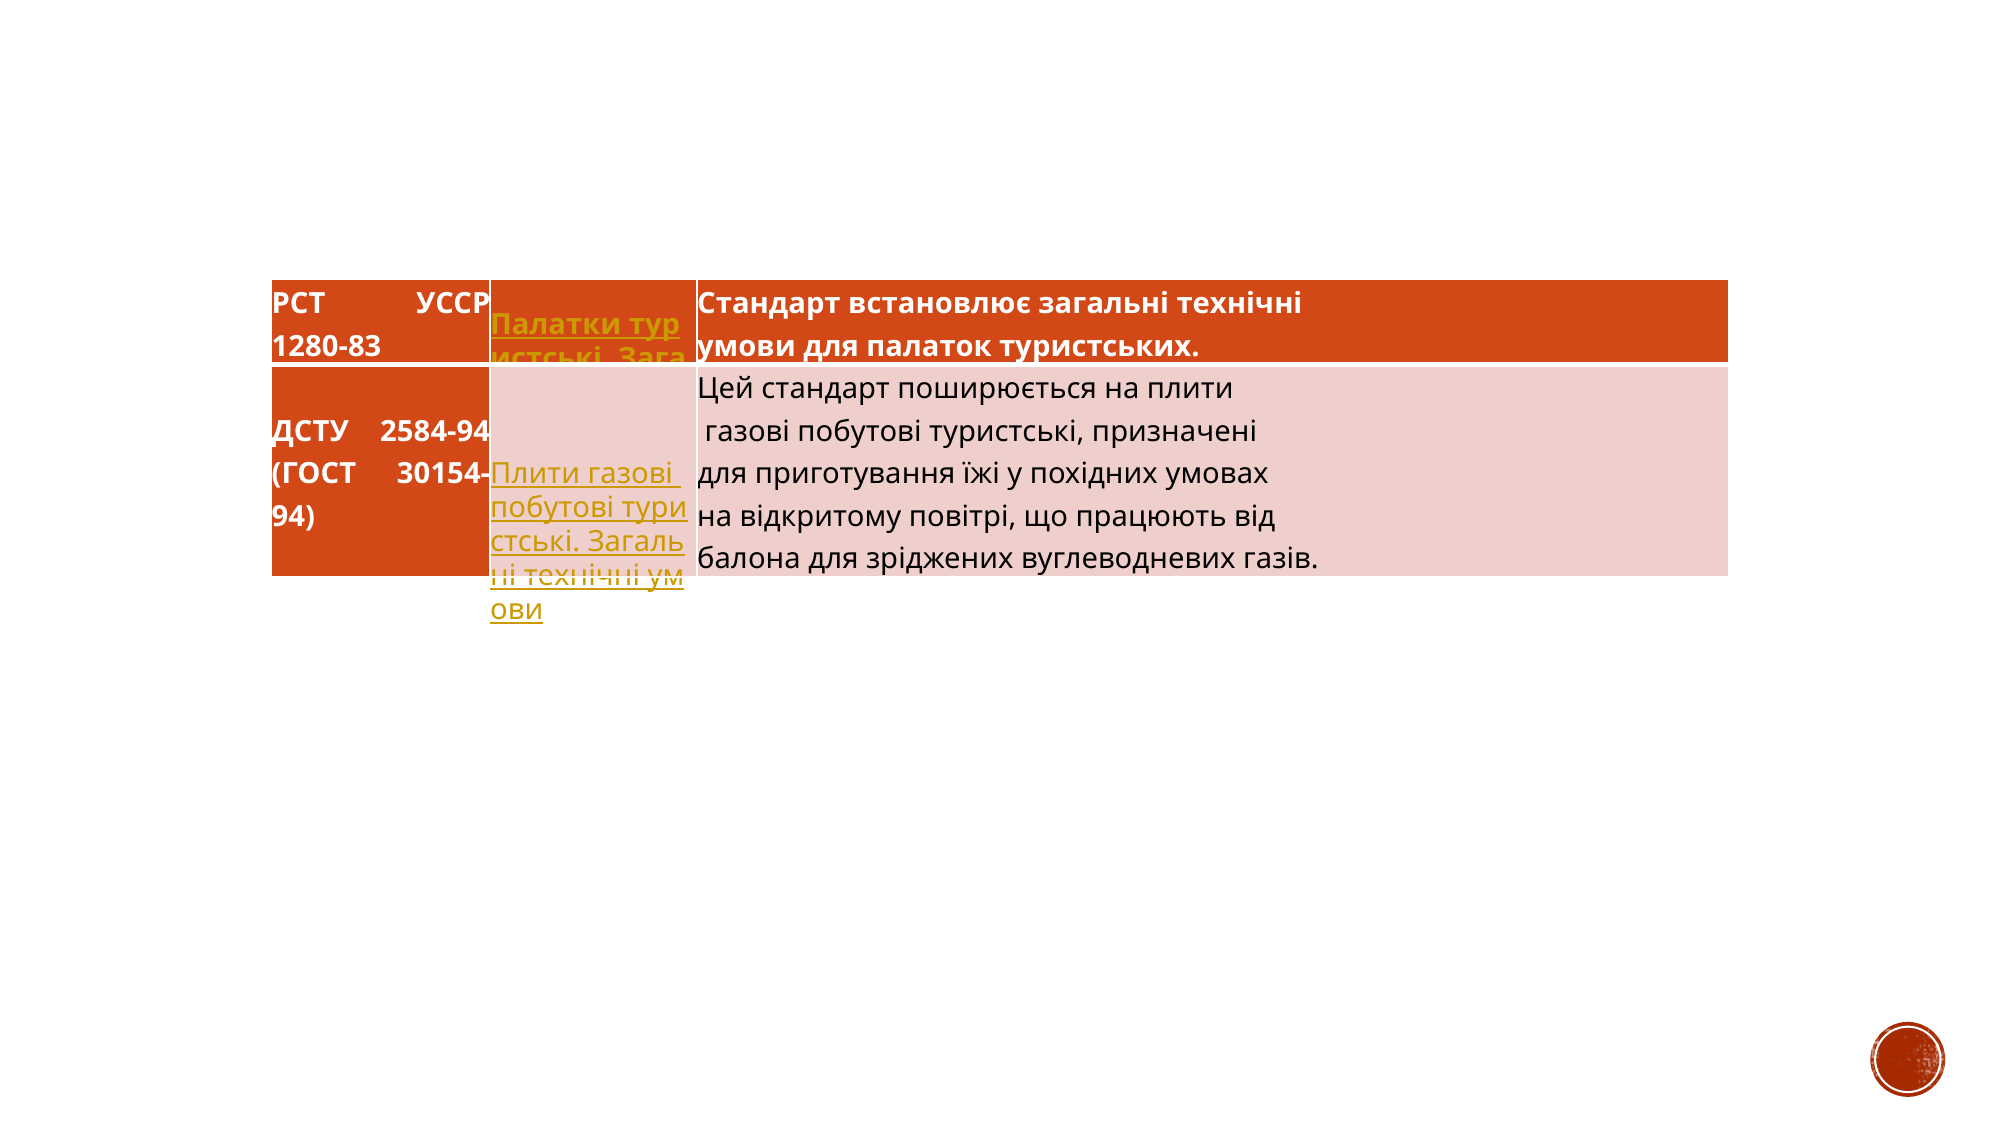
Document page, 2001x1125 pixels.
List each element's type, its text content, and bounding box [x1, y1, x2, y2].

table_cell ДСТУ 2584-94 (ГОСТ 30154-94) [272, 367, 489, 576]
table_cell Плити газові побутові туристські. Загальні технічні умови [491, 367, 696, 576]
table_cell Цей стандарт поширюється на плити газові побутові туристські, призначені для приготування їжі у похідних умовах на відкритому повітрі, що працюють від балона для зріджених вуглеводневих газів. [698, 367, 1728, 576]
table_header Стандарт встановлює загальні технічні умови для палаток туристських. [698, 280, 1728, 362]
table_header РСТ УССР 1280-83 [272, 280, 489, 362]
table_header Палатки туристські. Загальні технічні умови [491, 280, 696, 362]
